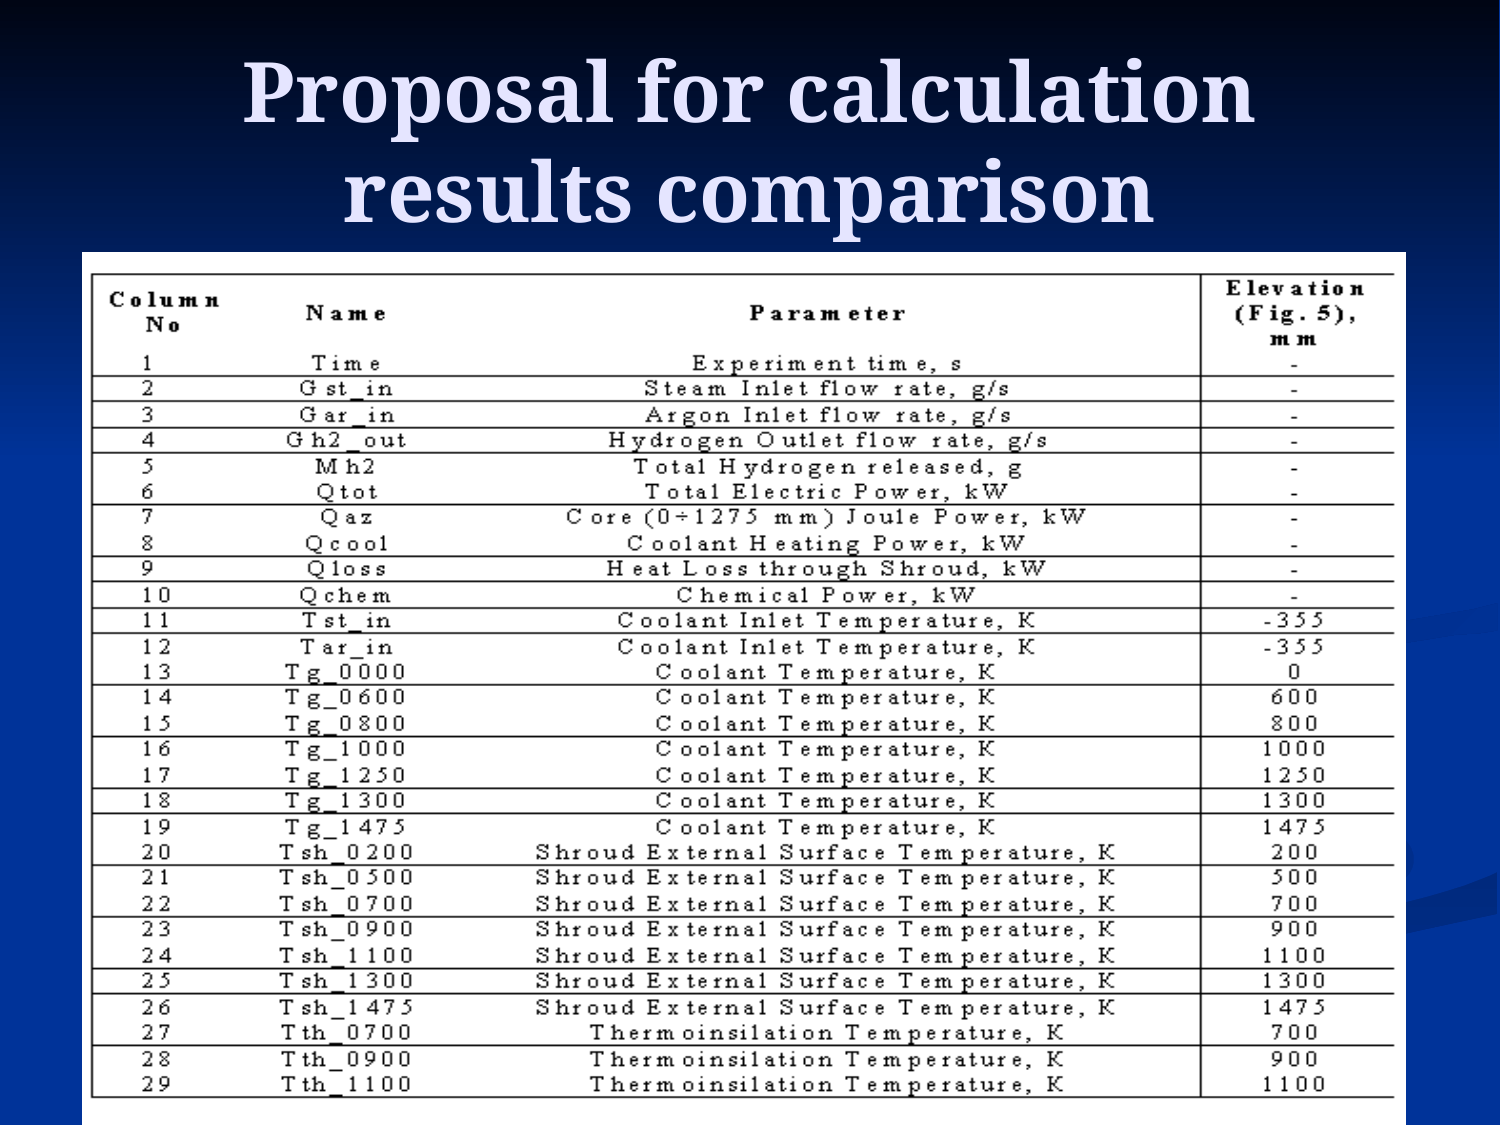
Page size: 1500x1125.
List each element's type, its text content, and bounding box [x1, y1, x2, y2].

picture [82, 252, 1406, 1125]
title Proposal for calculation results comparison [75, 45, 1425, 233]
